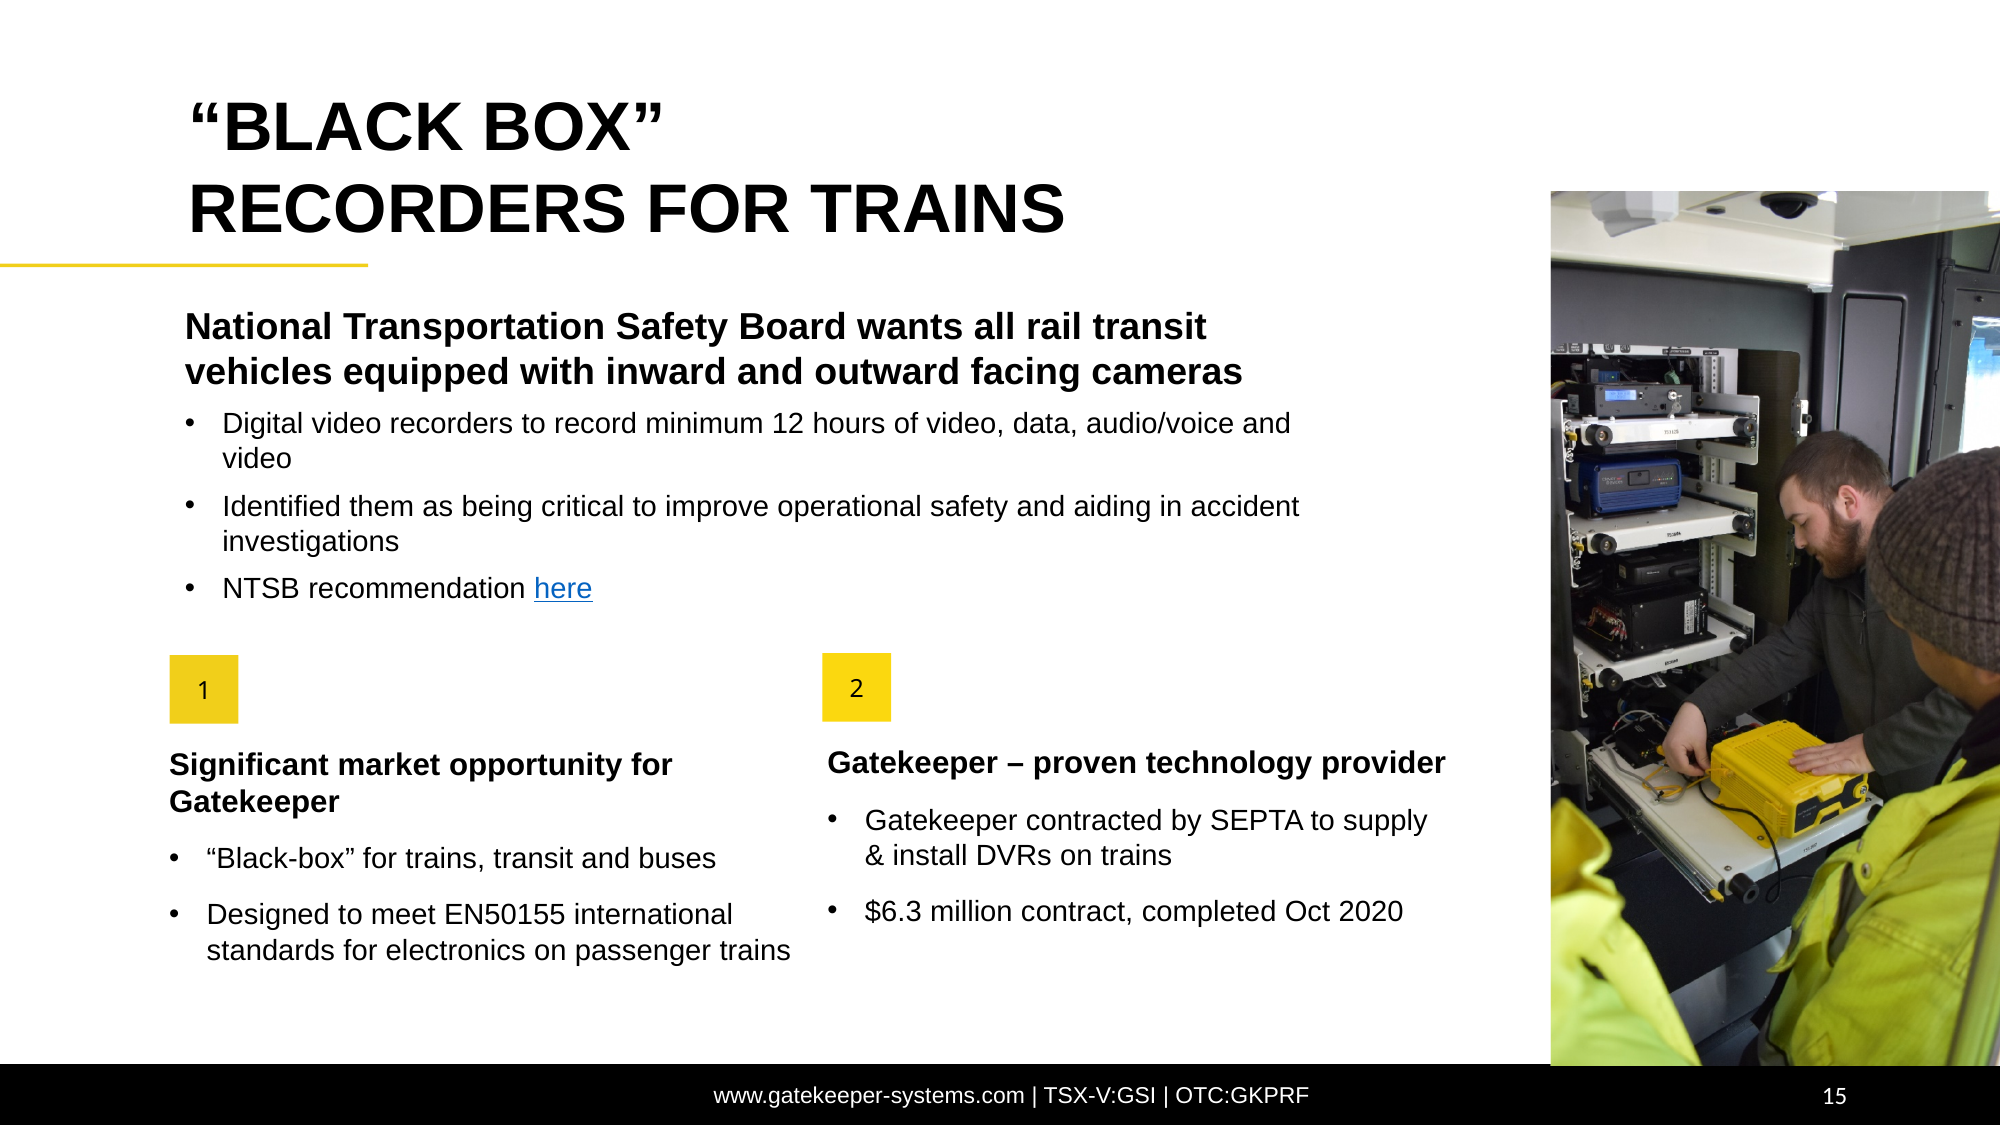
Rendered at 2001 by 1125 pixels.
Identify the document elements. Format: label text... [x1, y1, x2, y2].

slide_number 15 [1412, 1065, 1863, 1125]
text_box 1 [169, 654, 239, 725]
picture [1337, 192, 2000, 1066]
title “BLACK BOX” RECORDERS FOR TRAINS [173, 66, 1827, 262]
text_box 2 [821, 652, 892, 723]
text_box Significant market opportunity for Gatekeeper “Black-box” for trains, transit and buses Designed to meet EN50155 international standards for electronics on passenger trains [154, 736, 813, 1038]
text_box Gatekeeper – proven technology provider Gatekeeper contracted by SEPTA to supply & install DVRs on trains $6.3 million contract, completed Oct 2020 [812, 735, 1471, 1037]
list National Transportation Safety Board wants all rail transit vehicles equipped with inward and outward facing cameras Digital video recorders to record minimum 12 hours of video, data, audio/voice and video Identified them as being critical to improve operational safety and aiding in accident investigations NTSB recommendation here [169, 294, 1375, 636]
